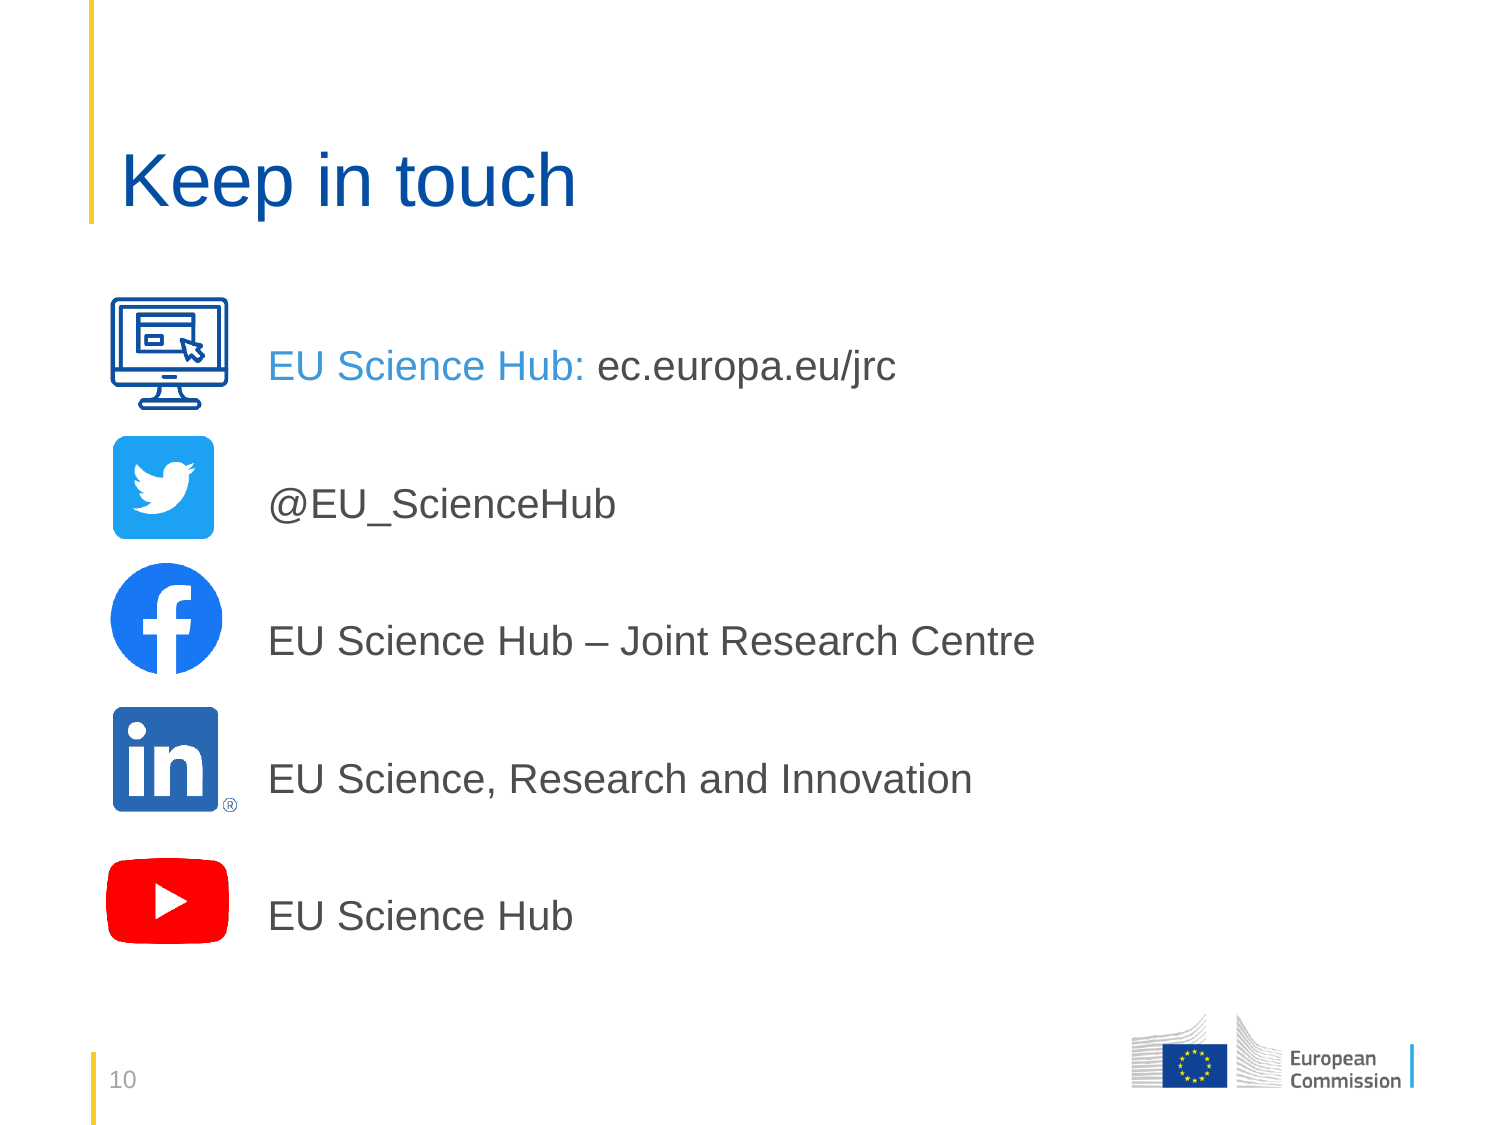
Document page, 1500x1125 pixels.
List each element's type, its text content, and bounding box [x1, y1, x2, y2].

list EU Science Hub: ec.europa.eu/jrc @EU_ScienceHub EU Science Hub – Joint Research Centre EU Science, Research and Innovation EU Science Hub [252, 281, 1326, 966]
picture [106, 858, 229, 944]
picture [113, 436, 214, 539]
picture [113, 707, 237, 812]
picture [107, 559, 225, 678]
picture [100, 278, 238, 428]
title Keep in touch [105, 94, 1414, 223]
picture [1131, 1013, 1415, 1091]
